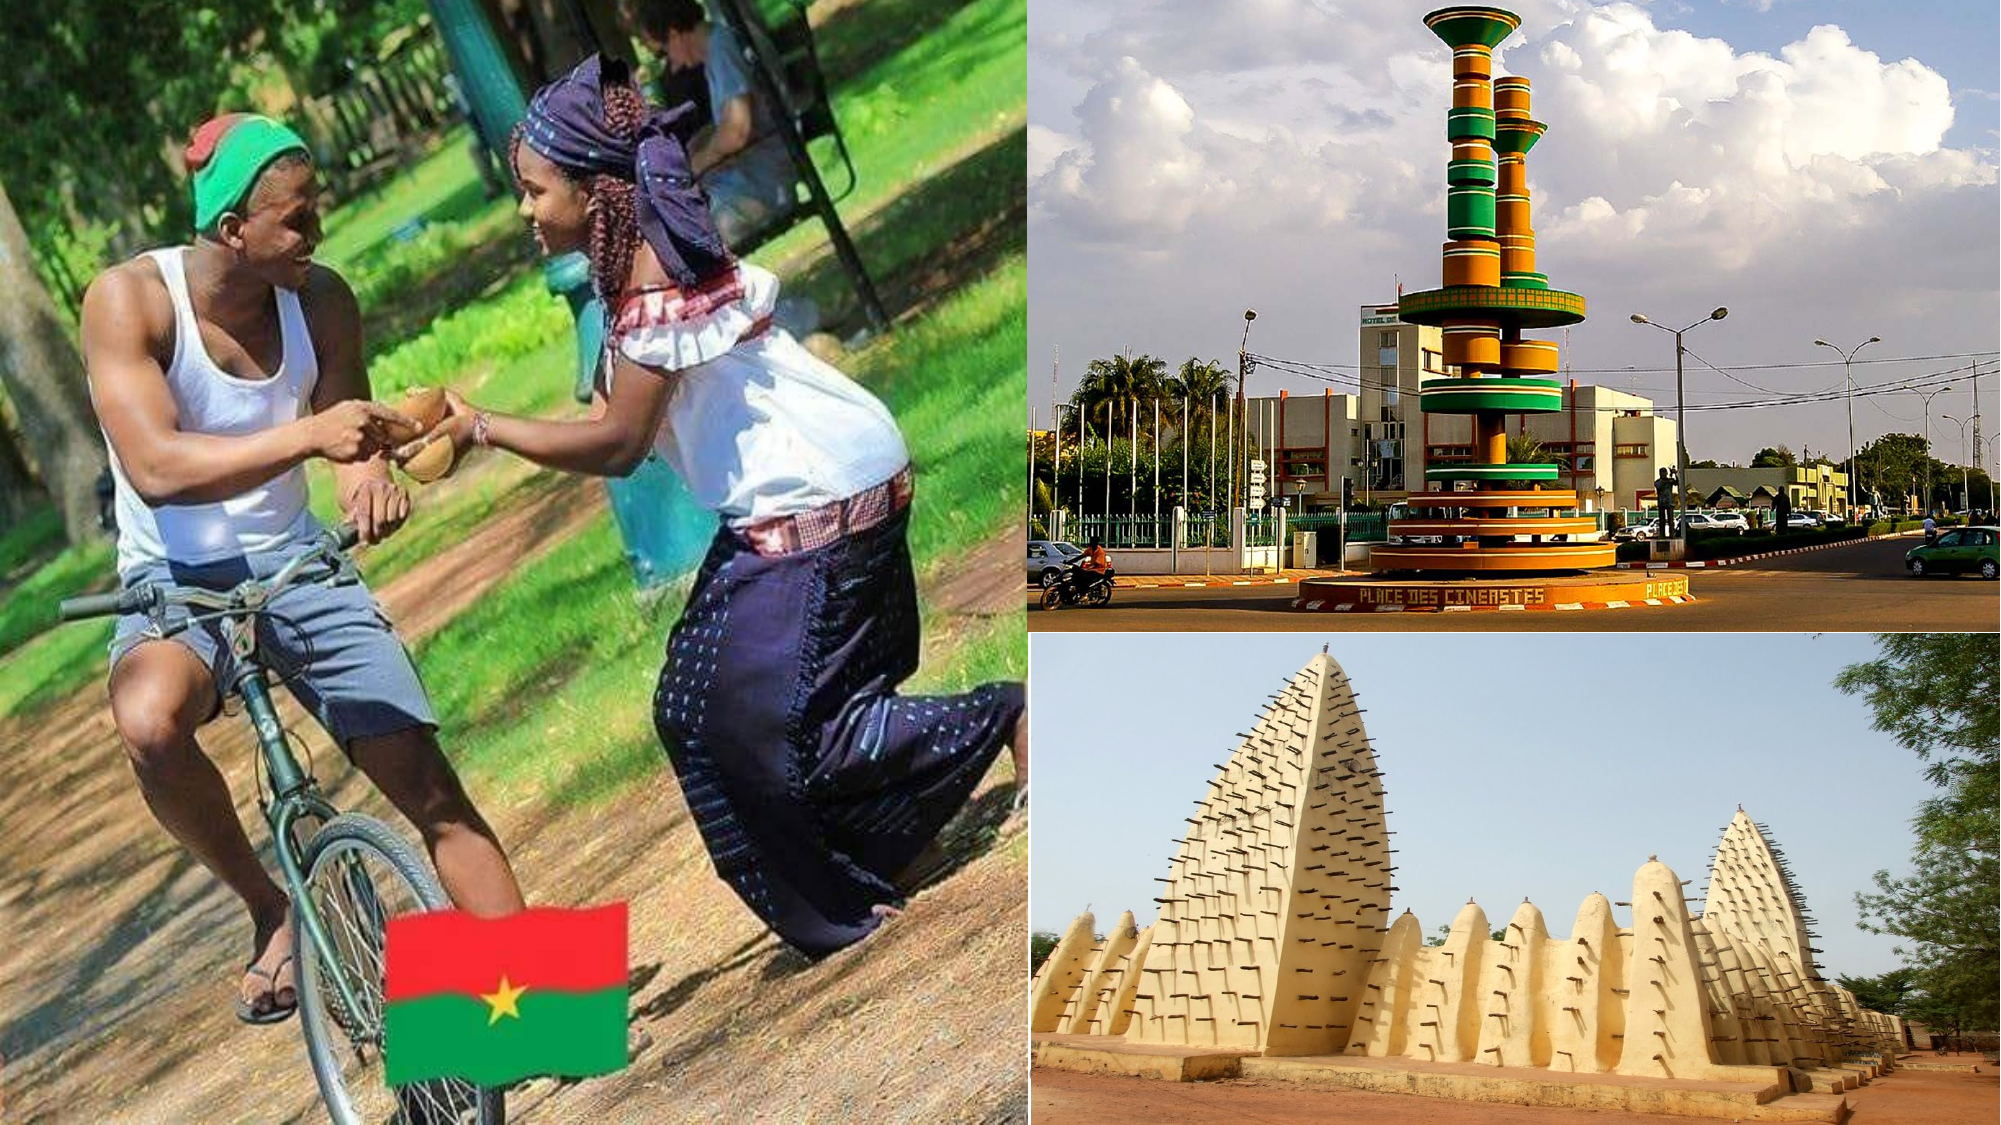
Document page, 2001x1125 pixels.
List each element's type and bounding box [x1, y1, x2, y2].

text_box [1028, 632, 1075, 638]
picture [0, 0, 2000, 1125]
picture [1031, 633, 2000, 1125]
